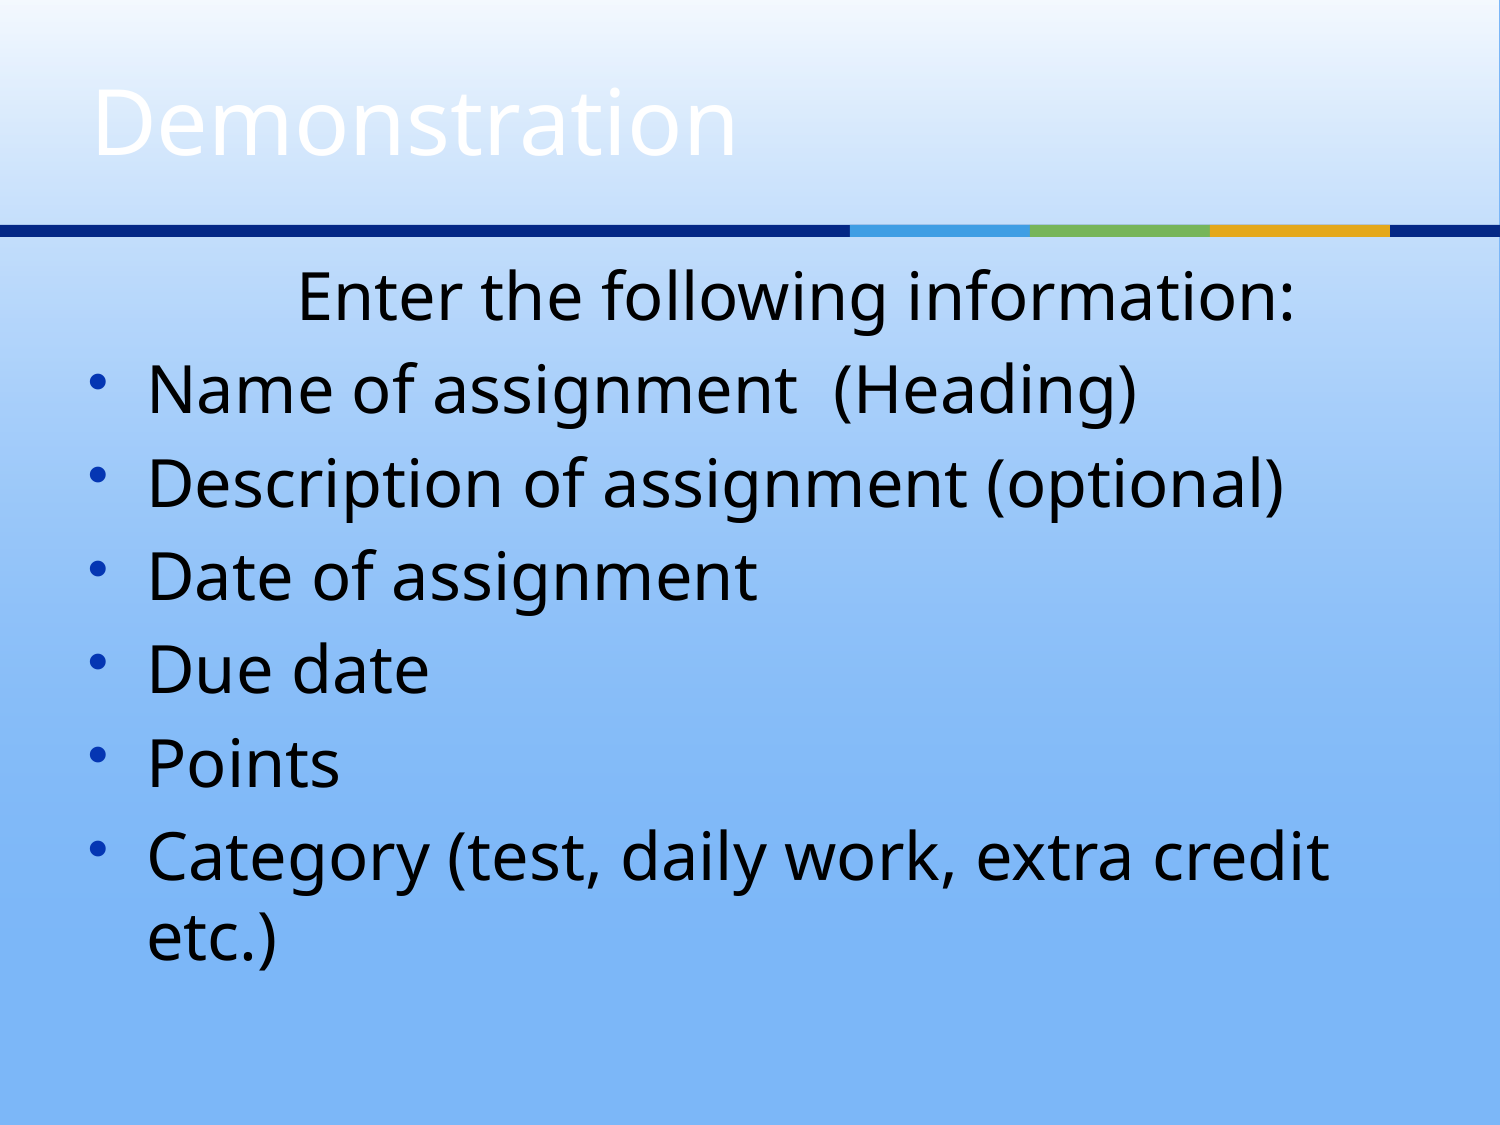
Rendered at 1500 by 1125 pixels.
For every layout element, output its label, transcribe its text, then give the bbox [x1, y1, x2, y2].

list Enter the following information: Name of assignment (Heading) Description of assignment (optional) Date of assignment Due date Points Category (test, daily work, extra credit etc.) [75, 246, 1425, 1005]
title Demonstration [75, 24, 1425, 213]
